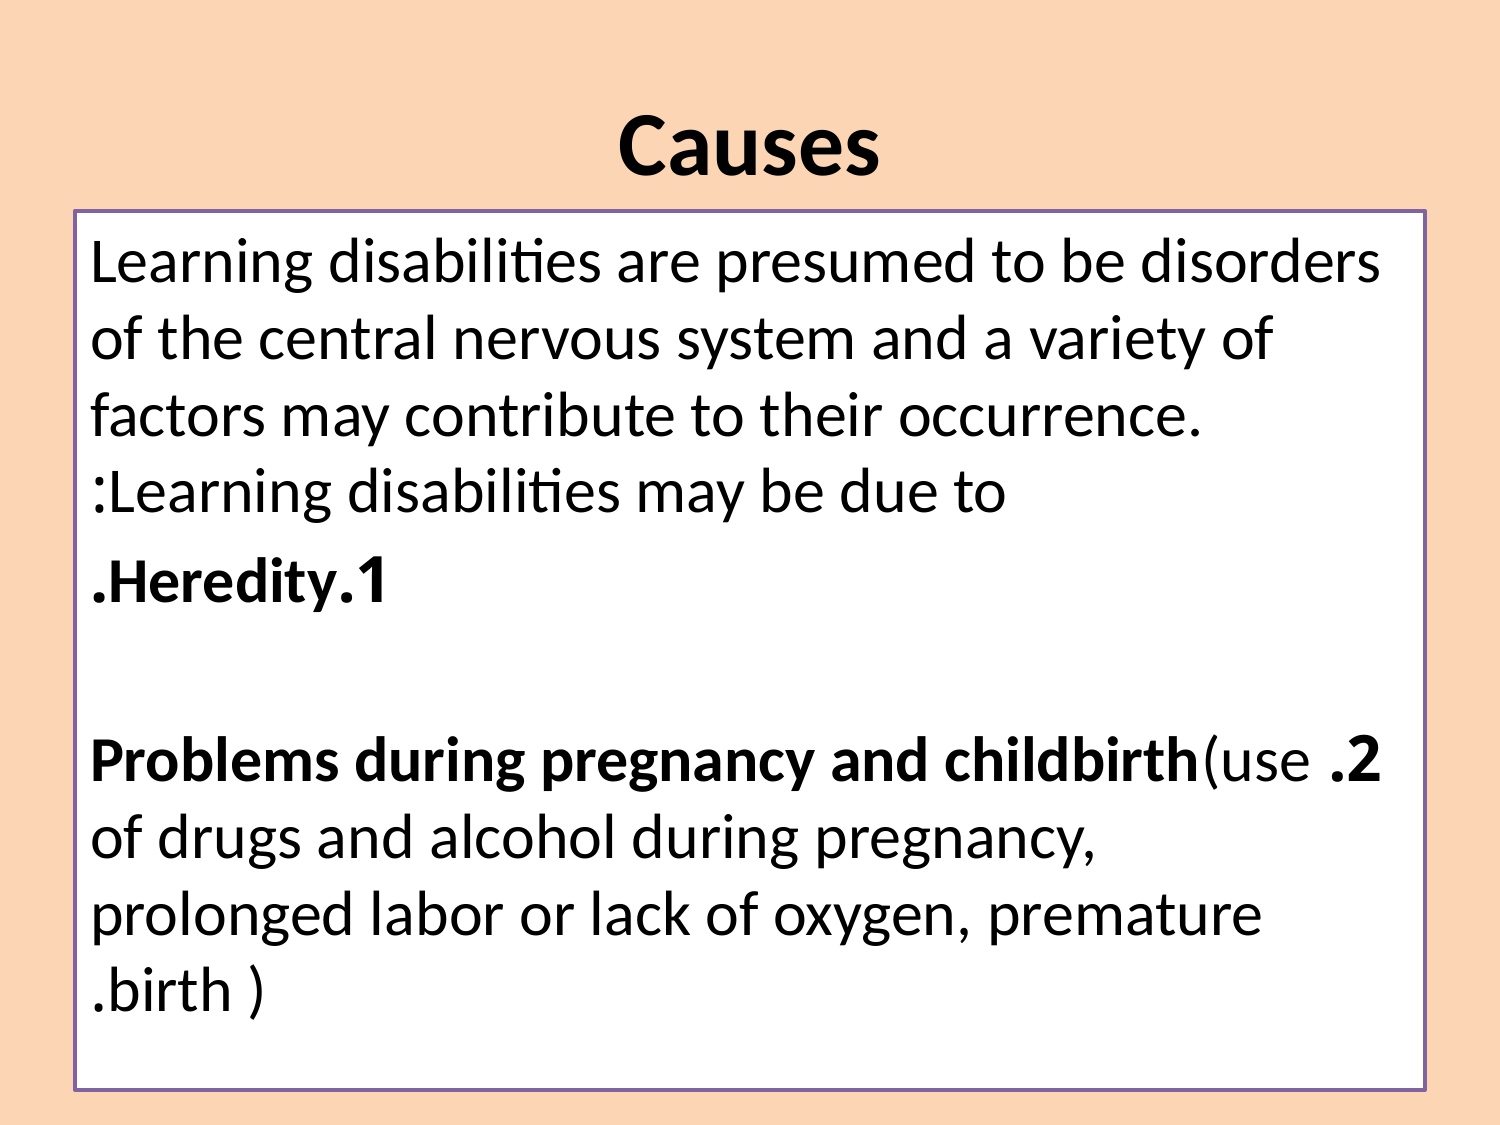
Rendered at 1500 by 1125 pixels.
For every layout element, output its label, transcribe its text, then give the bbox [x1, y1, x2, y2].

title Causes [75, 45, 1425, 209]
list Learning disabilities are presumed to be disorders of the central nervous system and a variety of factors may contribute to their occurrence. Learning disabilities may be due to: 1.Heredity. 2. Problems during pregnancy and childbirth(use of drugs and alcohol during pregnancy, prolonged labor or lack of oxygen, premature birth ). [73, 209, 1427, 1092]
